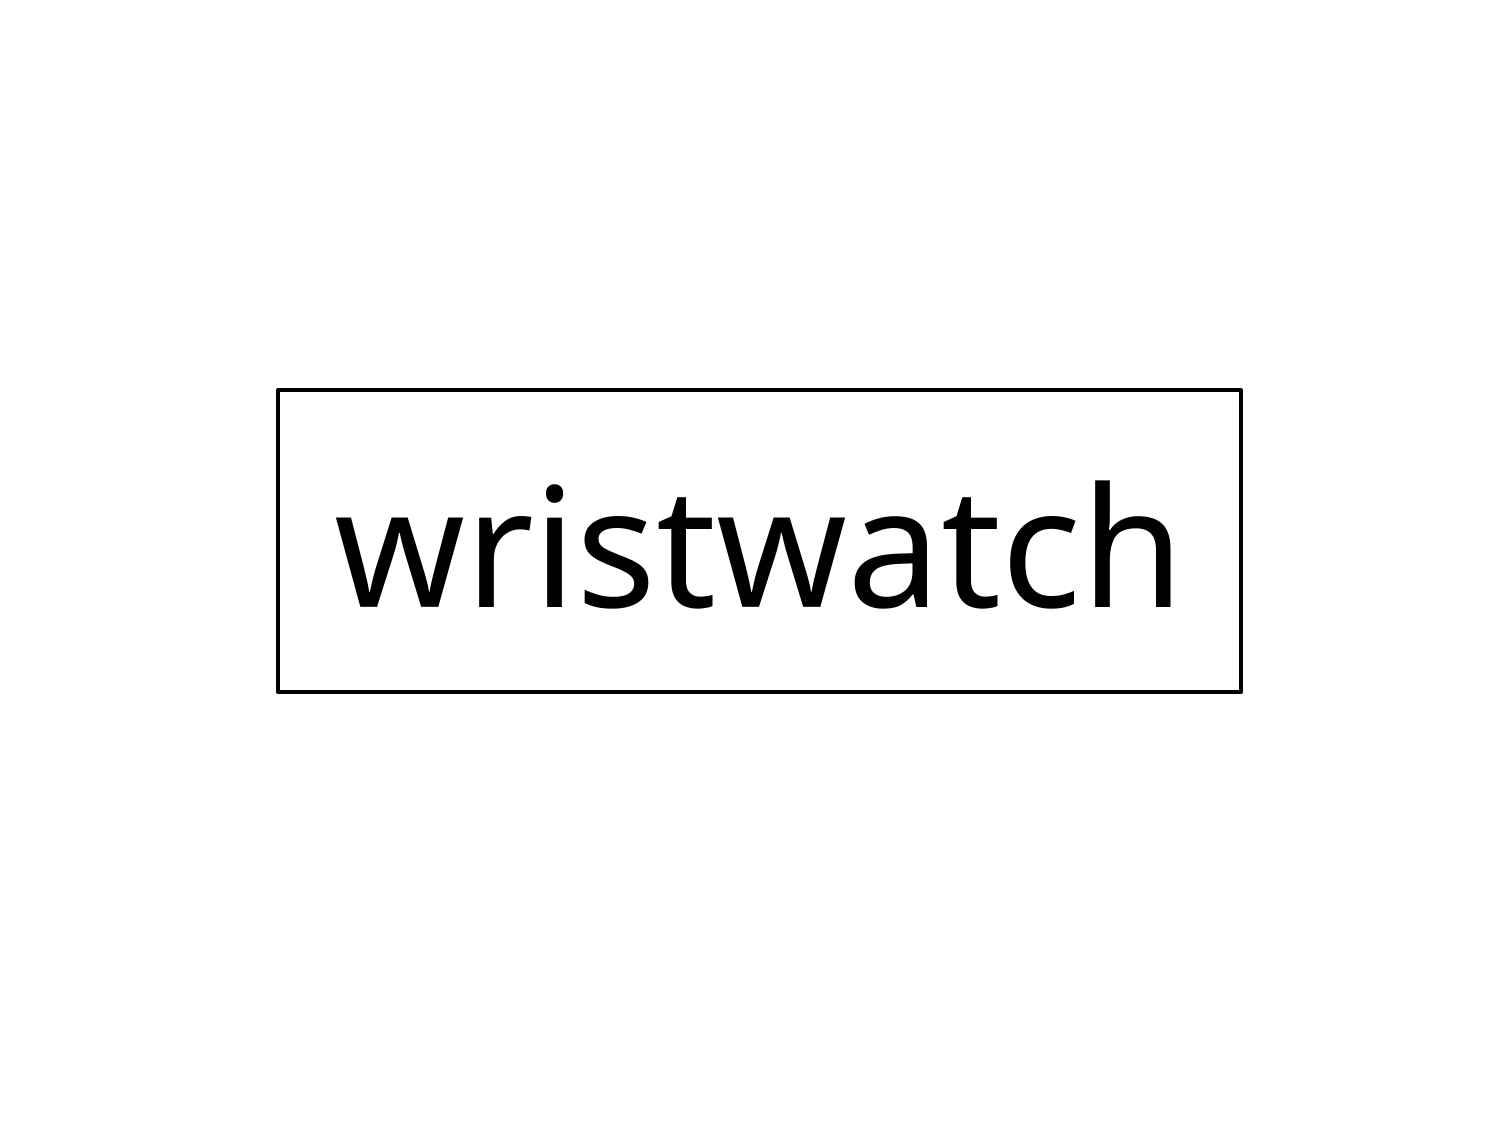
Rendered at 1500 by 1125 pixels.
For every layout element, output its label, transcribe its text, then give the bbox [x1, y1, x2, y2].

text_box wristwatch [276, 388, 1243, 694]
